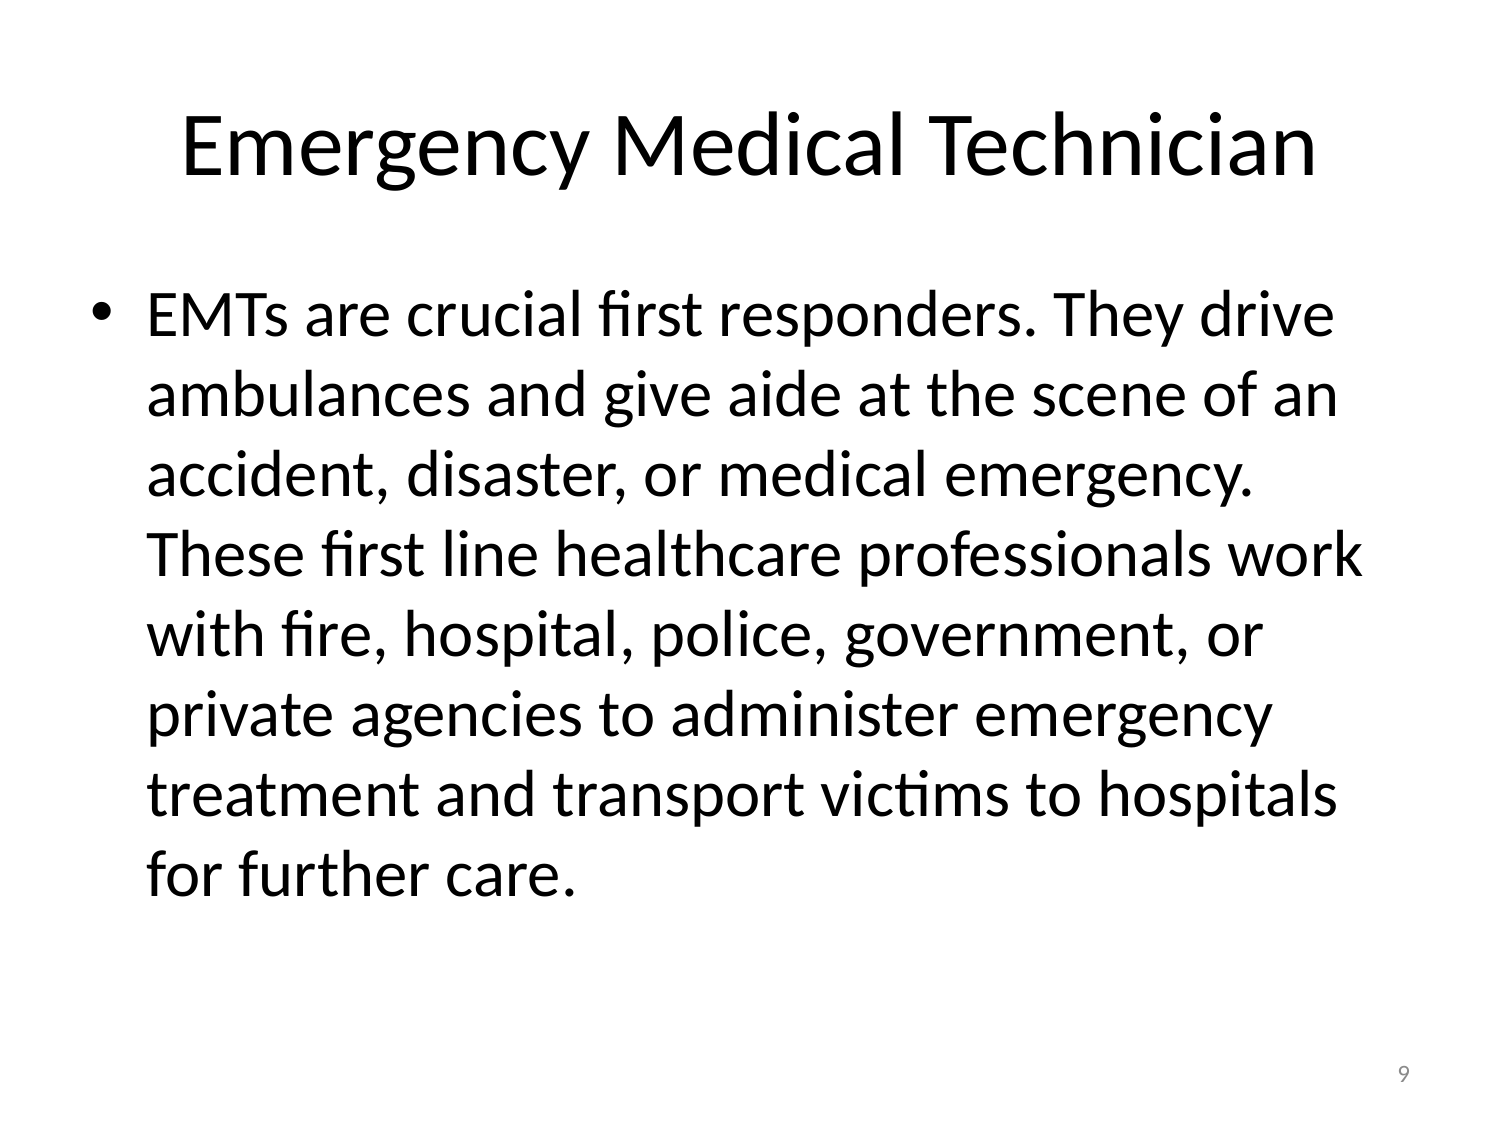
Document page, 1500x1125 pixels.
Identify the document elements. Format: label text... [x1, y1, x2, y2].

list EMTs are crucial first responders. They drive ambulances and give aide at the scene of an accident, disaster, or medical emergency. These first line healthcare professionals work with fire, hospital, police, government, or private agencies to administer emergency treatment and transport victims to hospitals for further care. [75, 262, 1425, 1005]
slide_number 9 [1074, 1042, 1425, 1103]
title Emergency Medical Technician [75, 45, 1425, 233]
